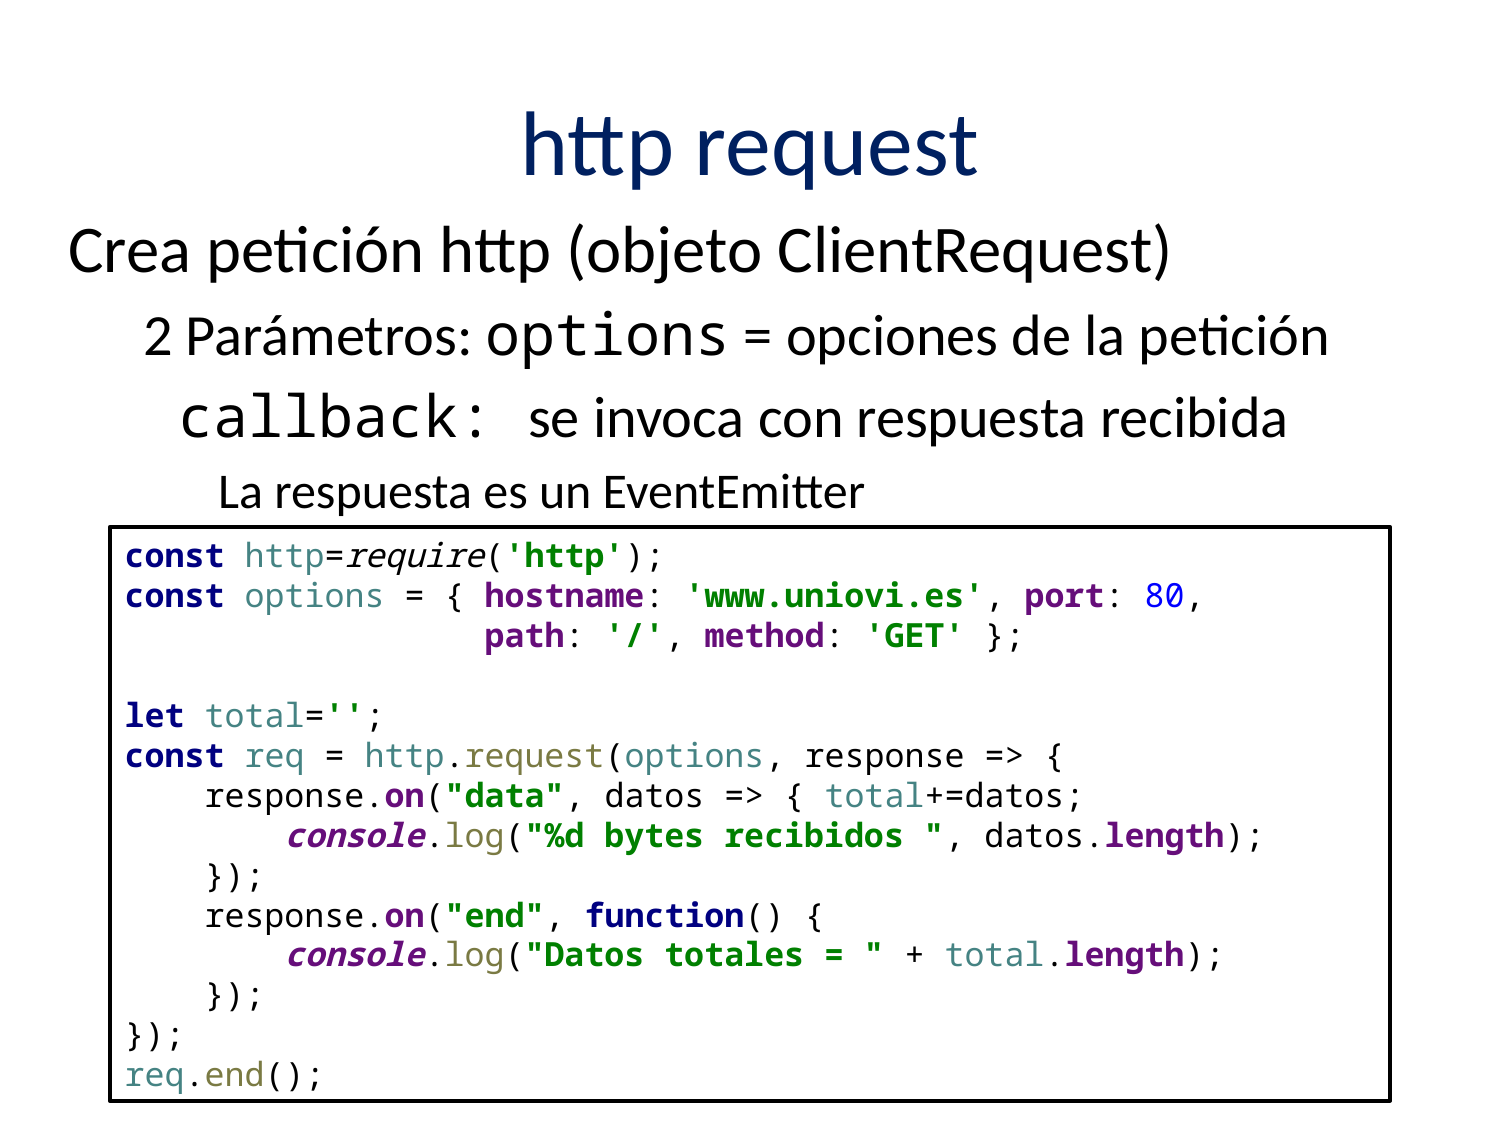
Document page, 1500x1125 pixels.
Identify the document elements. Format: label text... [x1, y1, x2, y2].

text_box const http=require('http'); const options = { hostname: 'www.uniovi.es', port: 80, path: '/', method: 'GET' }; let total=''; const req = http.request(options, response => { response.on("data", datos => { total+=datos; console.log("%d bytes recibidos ", datos.length); }); response.on("end", function() { console.log("Datos totales = " + total.length); }); }); req.end(); [108, 525, 1392, 1103]
title http request [75, 45, 1425, 233]
list Crea petición http (objeto ClientRequest) 2 Parámetros: options = opciones de la petición callback: se invoca con respuesta recibida La respuesta es un EventEmitter [53, 197, 1404, 333]
